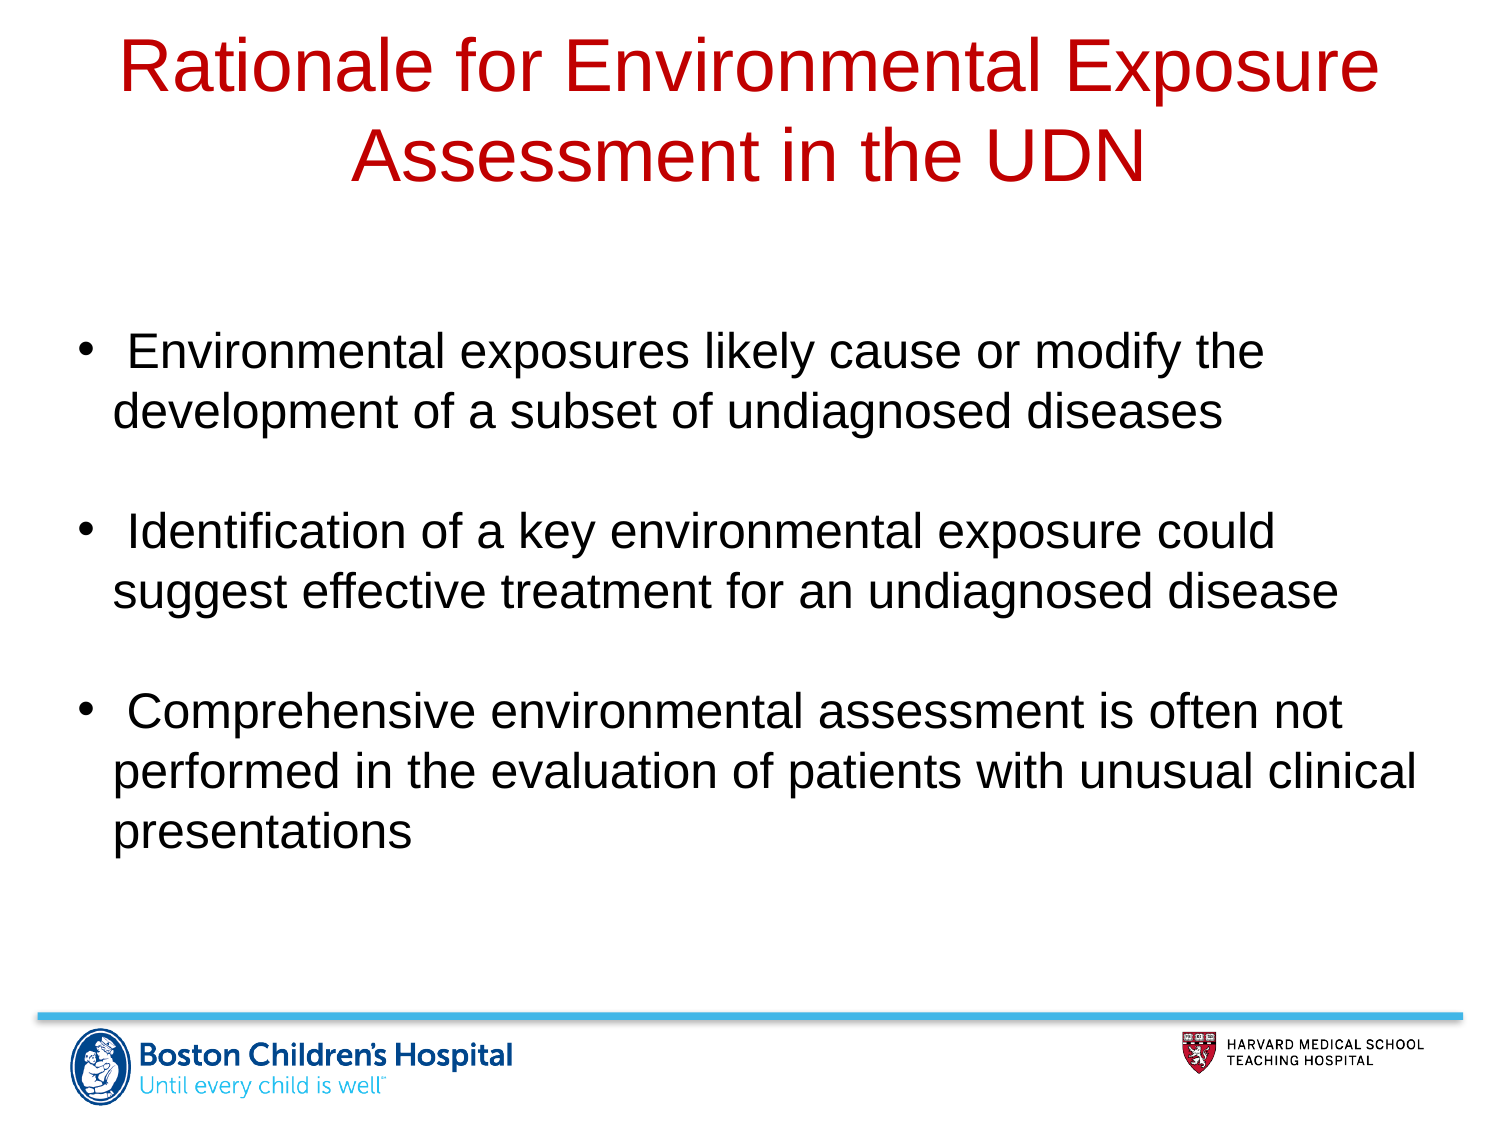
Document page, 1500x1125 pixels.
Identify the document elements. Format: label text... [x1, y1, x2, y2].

picture [1181, 1030, 1425, 1075]
text_box Rationale for Environmental Exposure Assessment in the UDN [0, 12, 1500, 200]
text_box Environmental exposures likely cause or modify the development of a subset of undiagnosed diseases Identification of a key environmental exposure could suggest effective treatment for an undiagnosed disease Comprehensive environmental assessment is often not performed in the evaluation of patients with unusual clinical presentations [62, 310, 1450, 926]
picture [60, 1023, 519, 1111]
